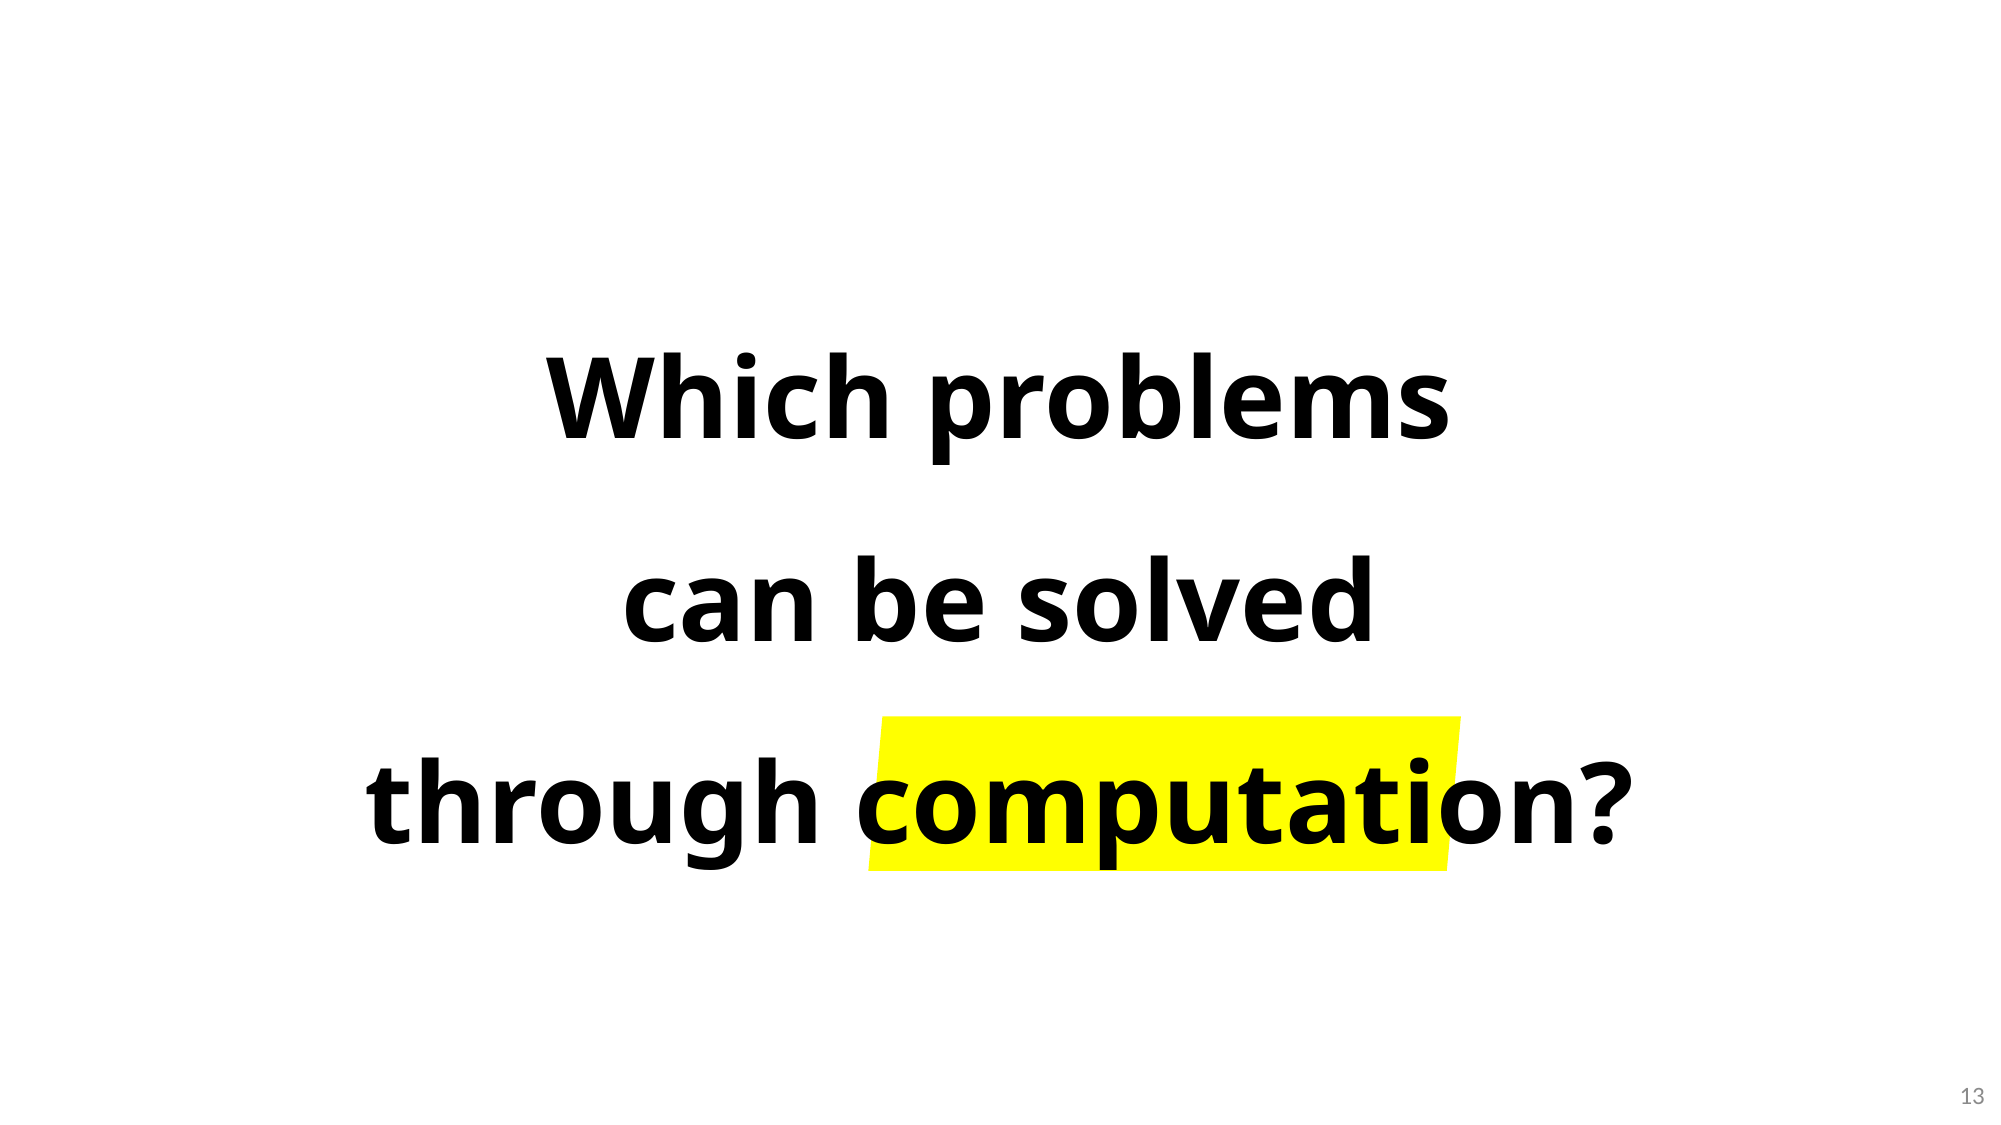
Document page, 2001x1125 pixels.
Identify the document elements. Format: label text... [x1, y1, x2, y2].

title Which problems can be solved through computation? [137, 236, 1863, 889]
slide_number 13 [1550, 1064, 2000, 1125]
